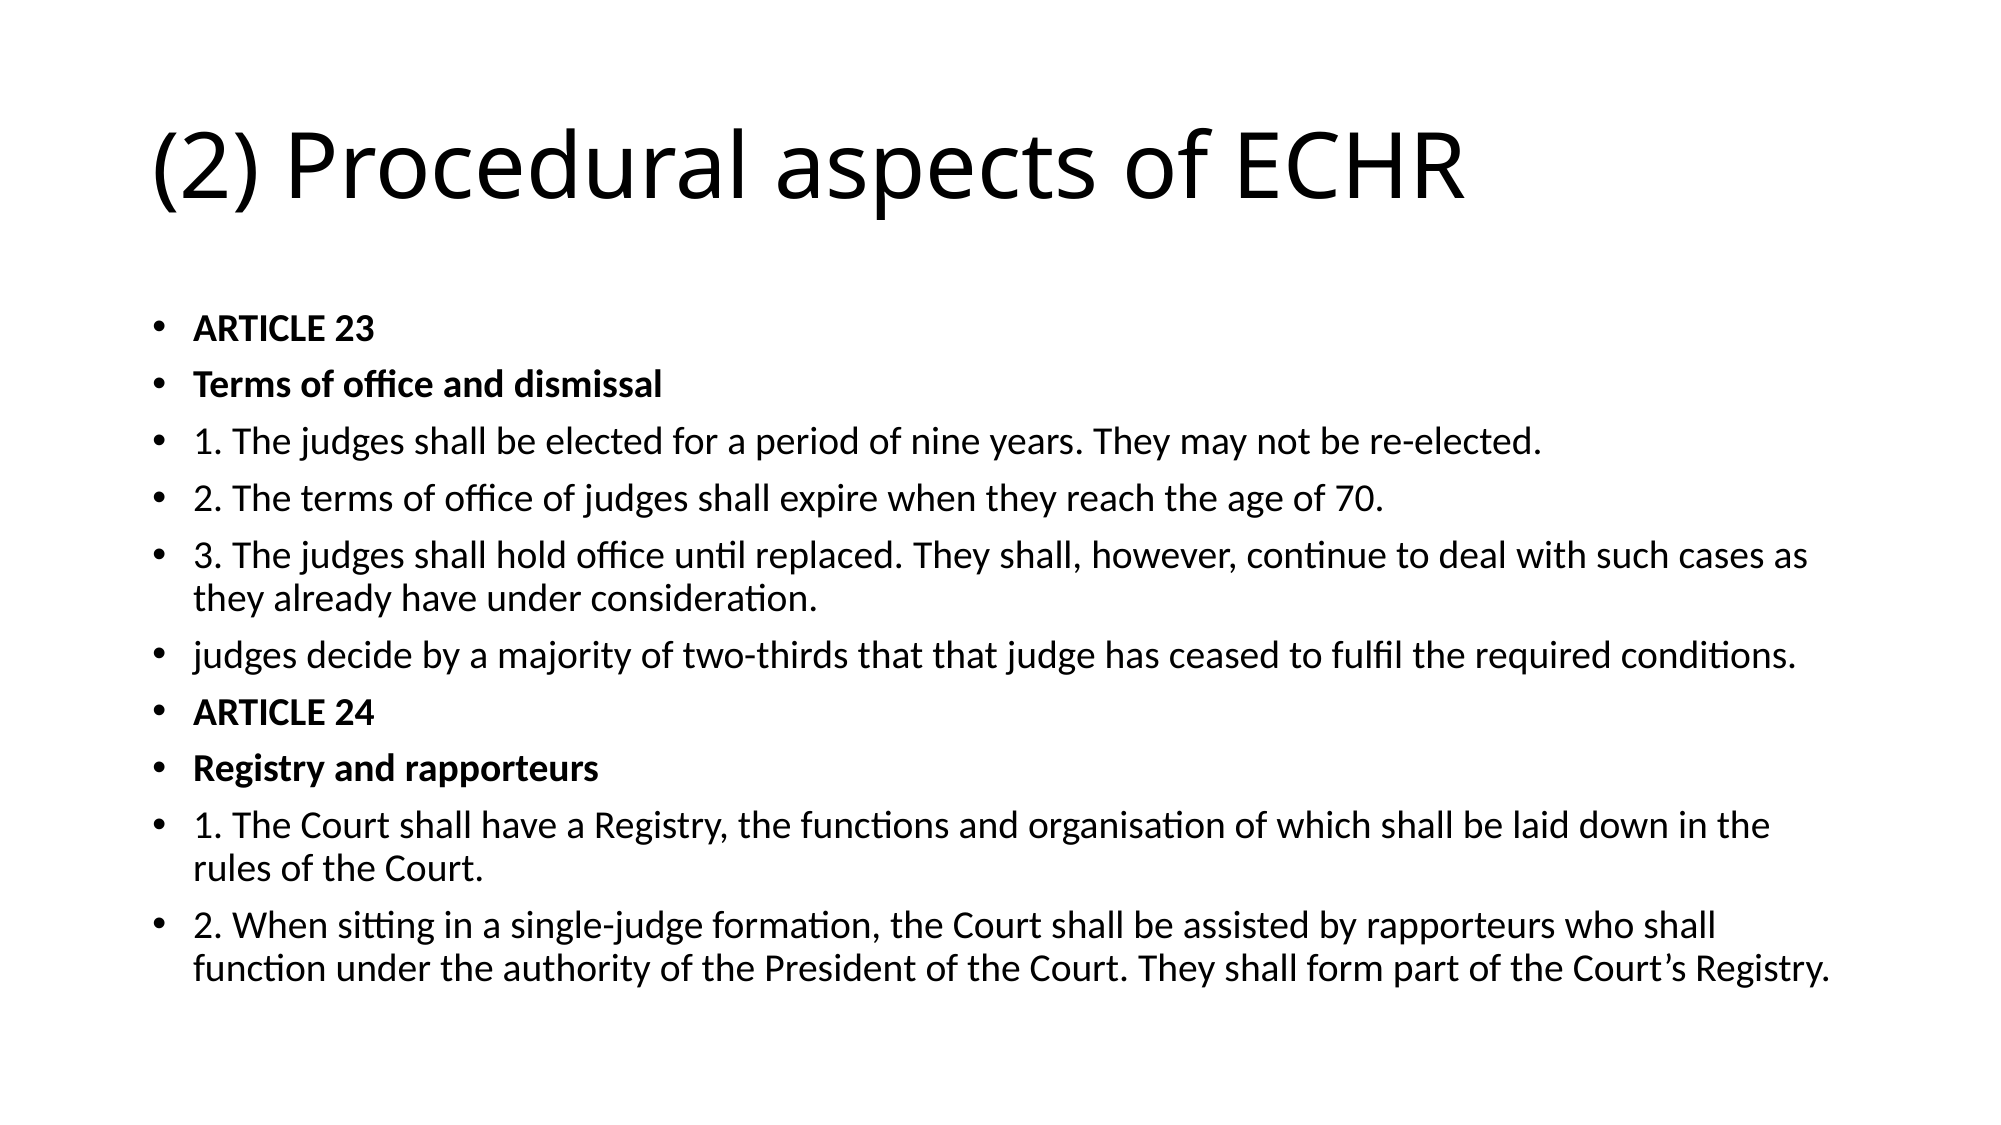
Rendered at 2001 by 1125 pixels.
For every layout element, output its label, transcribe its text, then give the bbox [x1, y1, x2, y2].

title (2) Procedural aspects of ECHR [137, 59, 1863, 278]
list ARTICLE 23 Terms of office and dismissal 1. The judges shall be elected for a period of nine years. They may not be re-elected. 2. The terms of office of judges shall expire when they reach the age of 70. 3. The judges shall hold office until replaced. They shall, however, continue to deal with such cases as they already have under consideration. judges decide by a majority of two-thirds that that judge has ceased to fulfil the required conditions. ARTICLE 24 Registry and rapporteurs 1. The Court shall have a Registry, the functions and organisation of which shall be laid down in the rules of the Court. 2. When sitting in a single-judge formation, the Court shall be assisted by rapporteurs who shall function under the authority of the President of the Court. They shall form part of the Court’s Registry. [137, 299, 1863, 1014]
